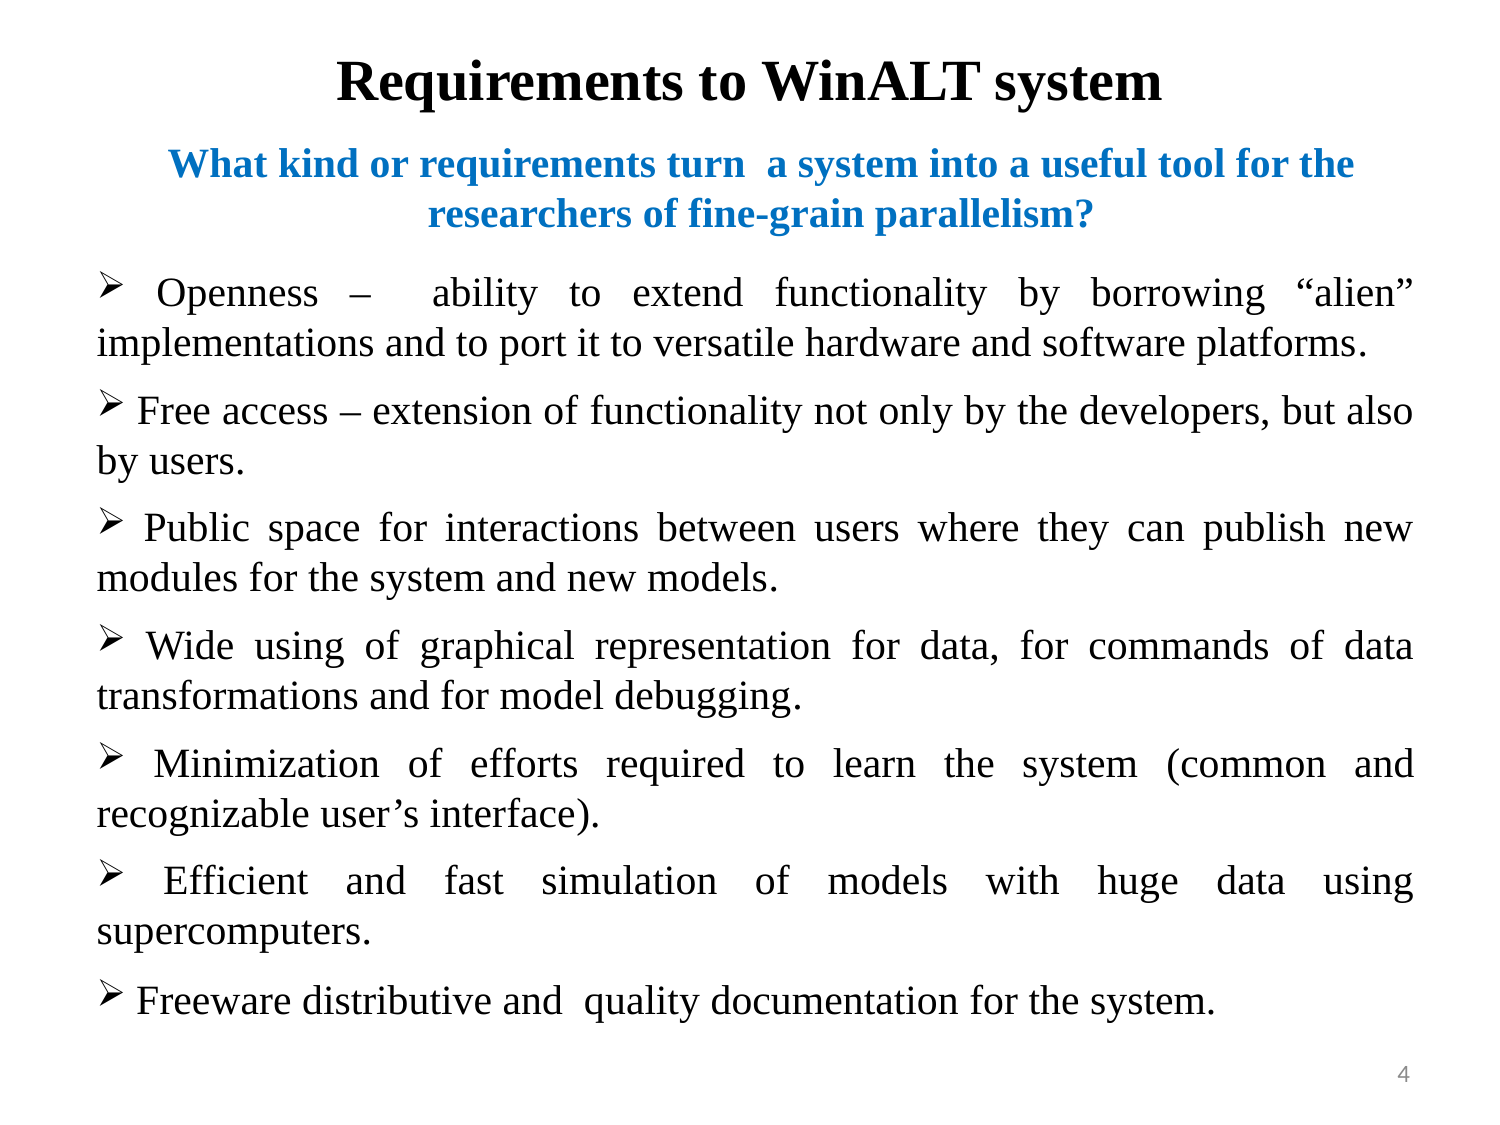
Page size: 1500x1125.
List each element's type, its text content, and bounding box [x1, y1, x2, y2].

text_box Openness – ability to extend functionality by borrowing “alien” implementations and to port it to versatile hardware and software platforms. Free access – extension of functionality not only by the developers, but also by users. Public space for interactions between users where they can publish new modules for the system and new models. Wide using of graphical representation for data, for commands of data transformations and for model debugging. Minimization of efforts required to learn the system (common and recognizable user’s interface). Efficient and fast simulation of models with huge data using supercomputers. Freeware distributive and quality documentation for the system. [81, 257, 1430, 1031]
title Requirements to WinALT system [75, 11, 1425, 143]
slide_number 4 [1074, 1042, 1425, 1103]
text_box What kind or requirements turn a system into a useful tool for the researchers of fine-grain parallelism? [93, 128, 1430, 244]
